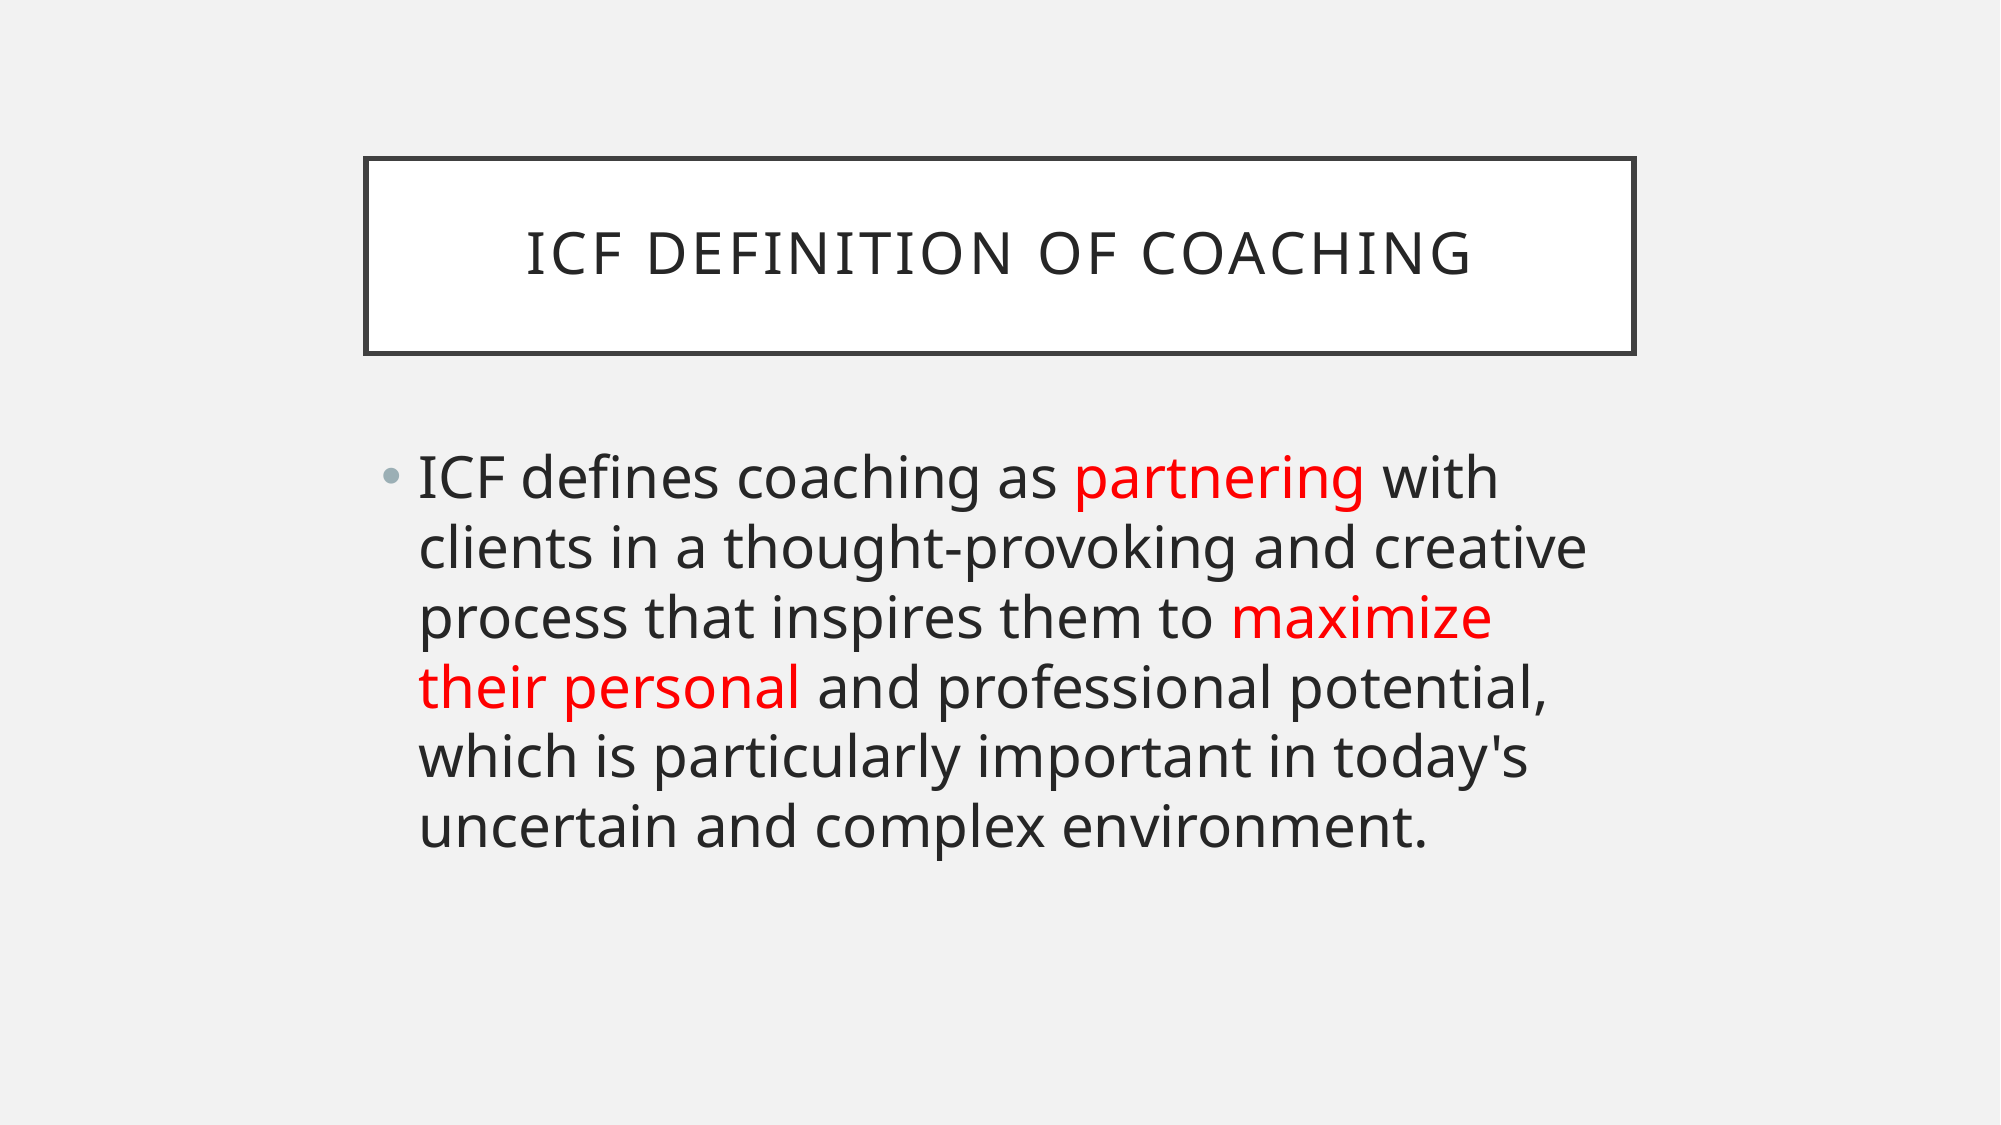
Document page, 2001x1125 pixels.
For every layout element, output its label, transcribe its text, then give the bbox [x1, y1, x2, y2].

list ICF defines coaching as partnering with clients in a thought-provoking and creative process that inspires them to maximize their personal and professional potential, which is particularly important in today's uncertain and complex environment. [366, 432, 1634, 942]
title ICF Definition of coaching [363, 156, 1637, 356]
